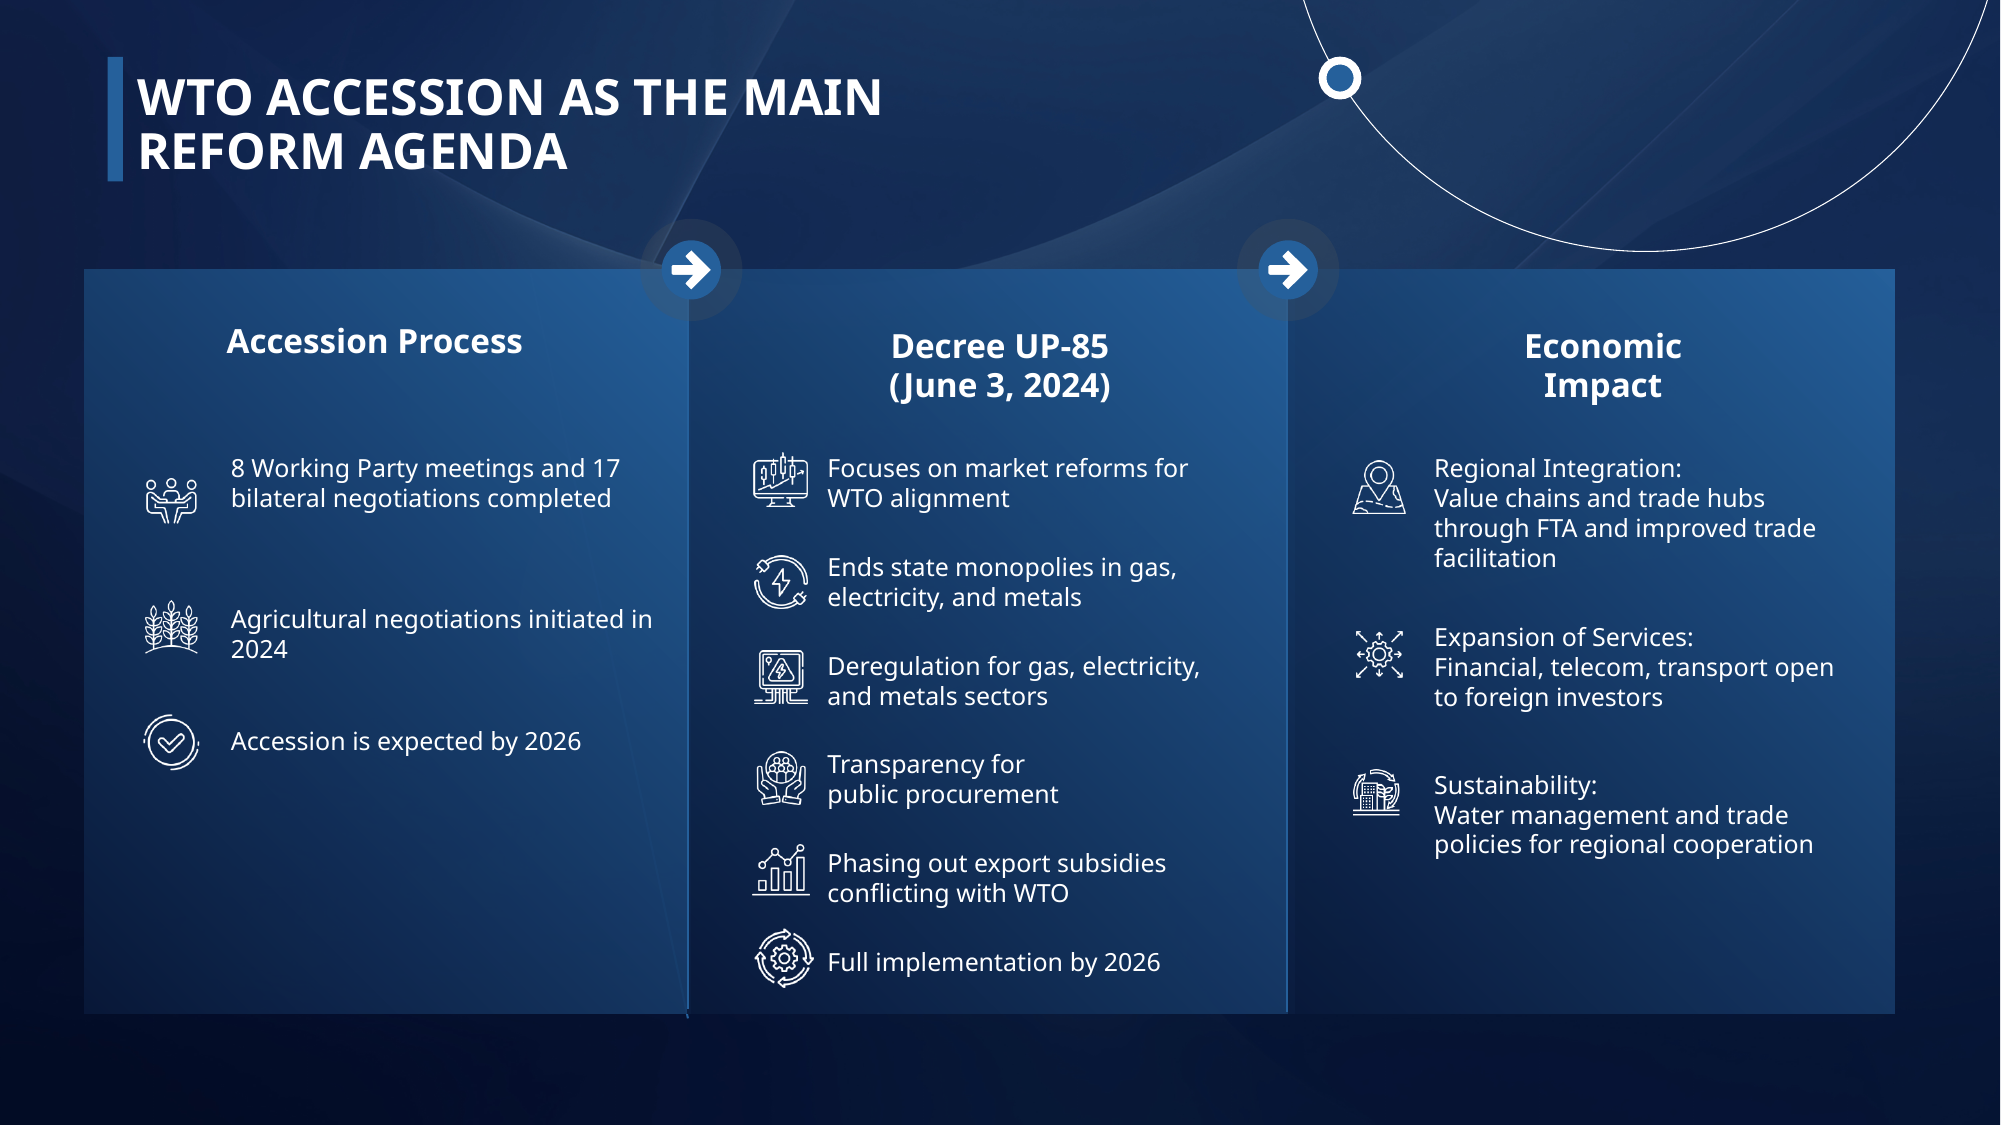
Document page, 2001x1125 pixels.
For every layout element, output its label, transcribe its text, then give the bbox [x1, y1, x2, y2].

text_box [1303, 0, 1988, 252]
text_box WTO ACCESSION AS THE MAIN REFORM AGENDA [122, 44, 1042, 209]
picture [0, 0, 2001, 1125]
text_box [530, 1014, 688, 1019]
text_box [1237, 218, 1340, 321]
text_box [84, 269, 1895, 1014]
text_box [107, 56, 124, 182]
text_box [1321, 59, 1359, 97]
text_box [640, 218, 743, 321]
